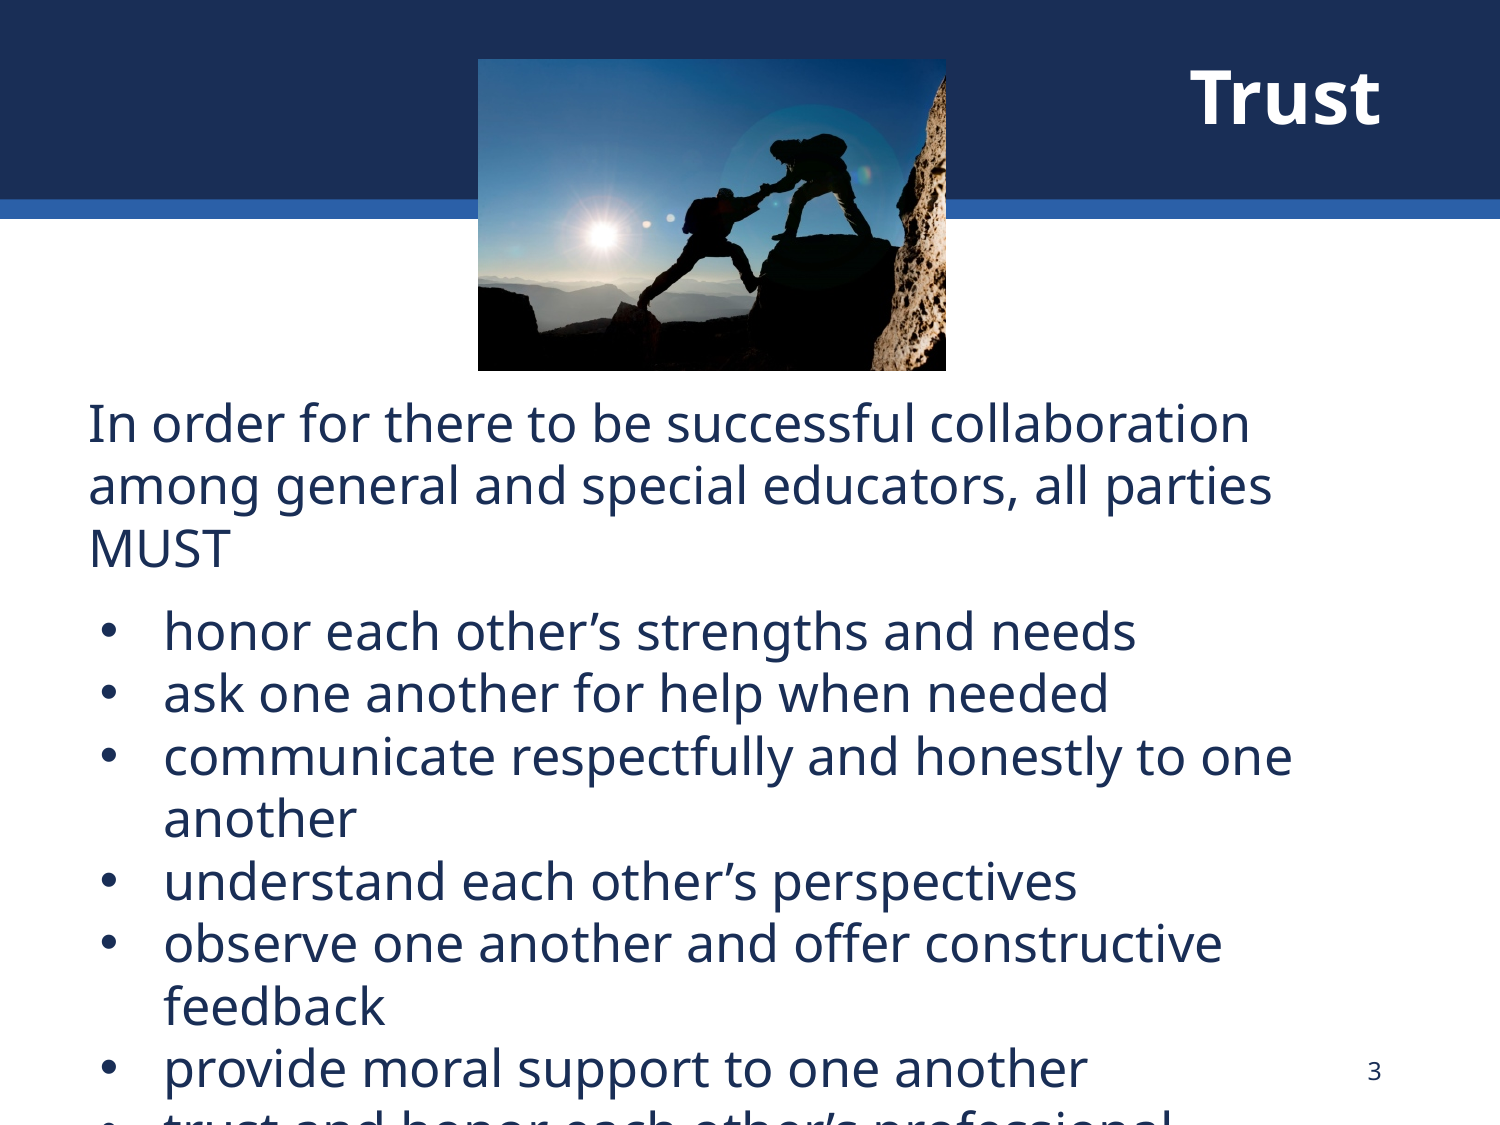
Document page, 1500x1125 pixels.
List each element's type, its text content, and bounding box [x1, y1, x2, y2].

picture [478, 59, 946, 372]
slide_number 3 [1216, 1042, 1397, 1103]
title Trust [103, 24, 1397, 175]
list In order for there to be successful collaboration among general and special educators, all parties MUST honor each other’s strengths and needs ask one another for help when needed communicate respectfully and honestly to one another understand each other’s perspectives observe one another and offer constructive feedback provide moral support to one another trust and honor each other’s professional experiences [73, 382, 1444, 1086]
